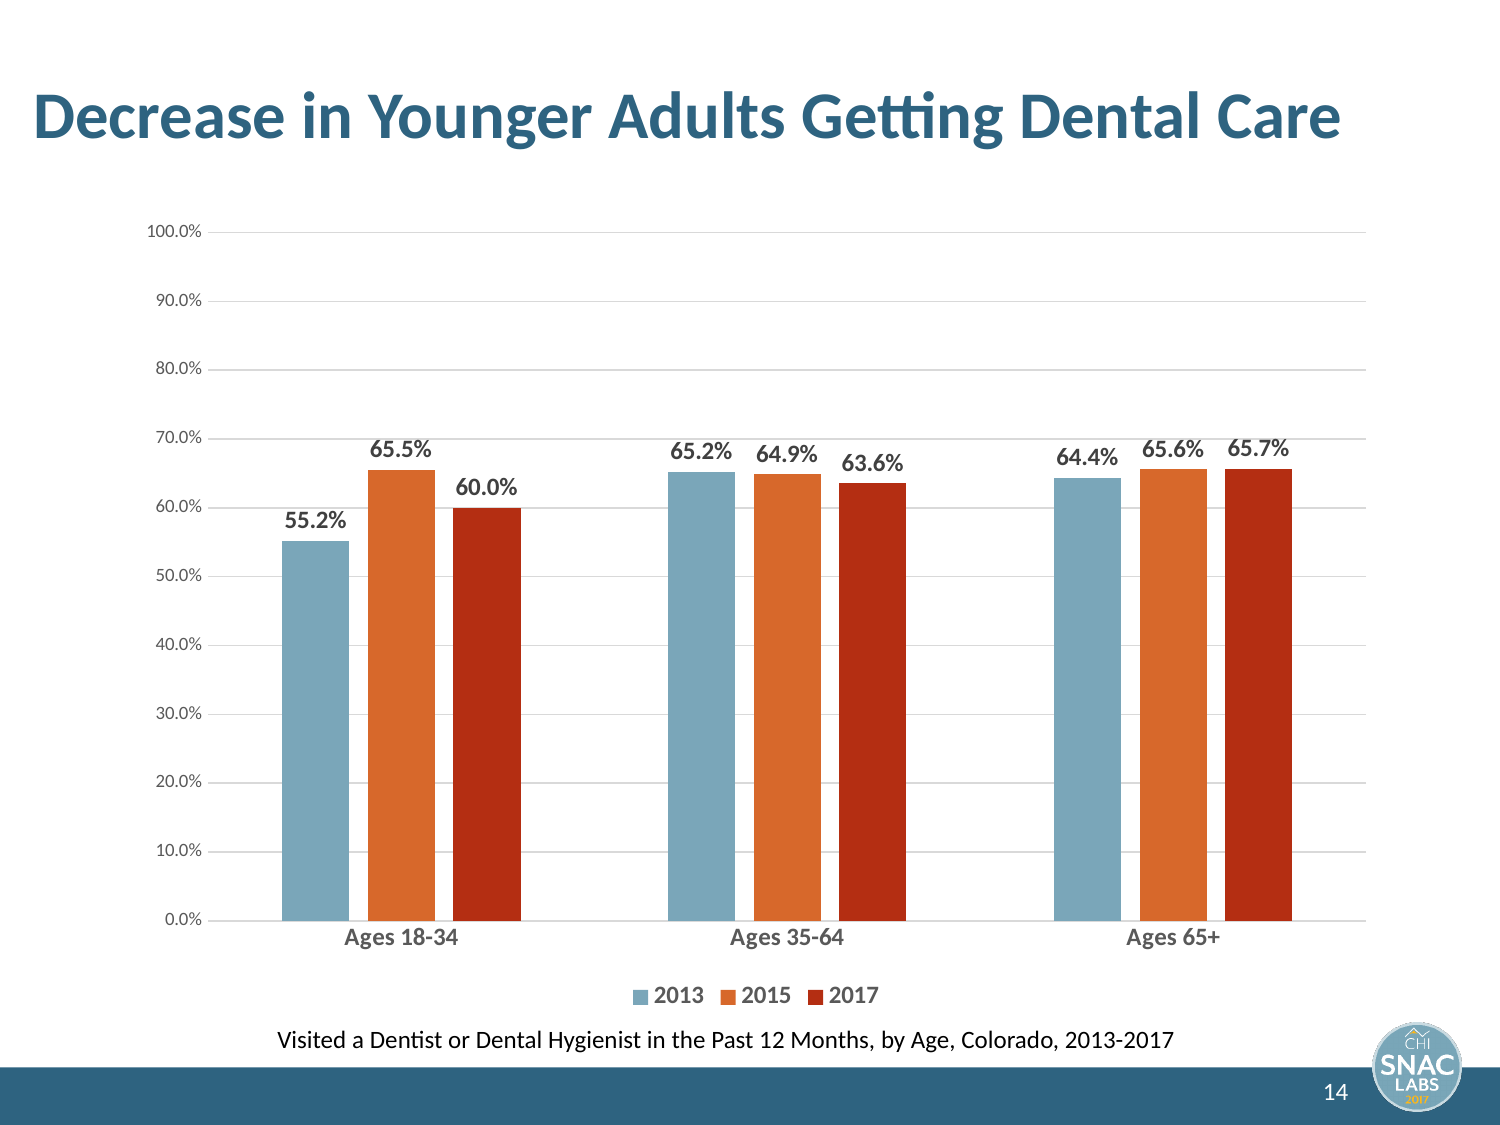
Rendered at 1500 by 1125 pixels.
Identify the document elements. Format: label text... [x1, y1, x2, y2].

chart [120, 206, 1392, 1016]
title Decrease in Younger Adults Getting Dental Care [18, 1, 1495, 233]
text_box 14 [1026, 1067, 1364, 1113]
picture [1372, 1022, 1462, 1112]
text_box Visited a Dentist or Dental Hygienist in the Past 12 Months, by Age, Colorado, 2013-2017 [61, 1016, 1392, 1061]
